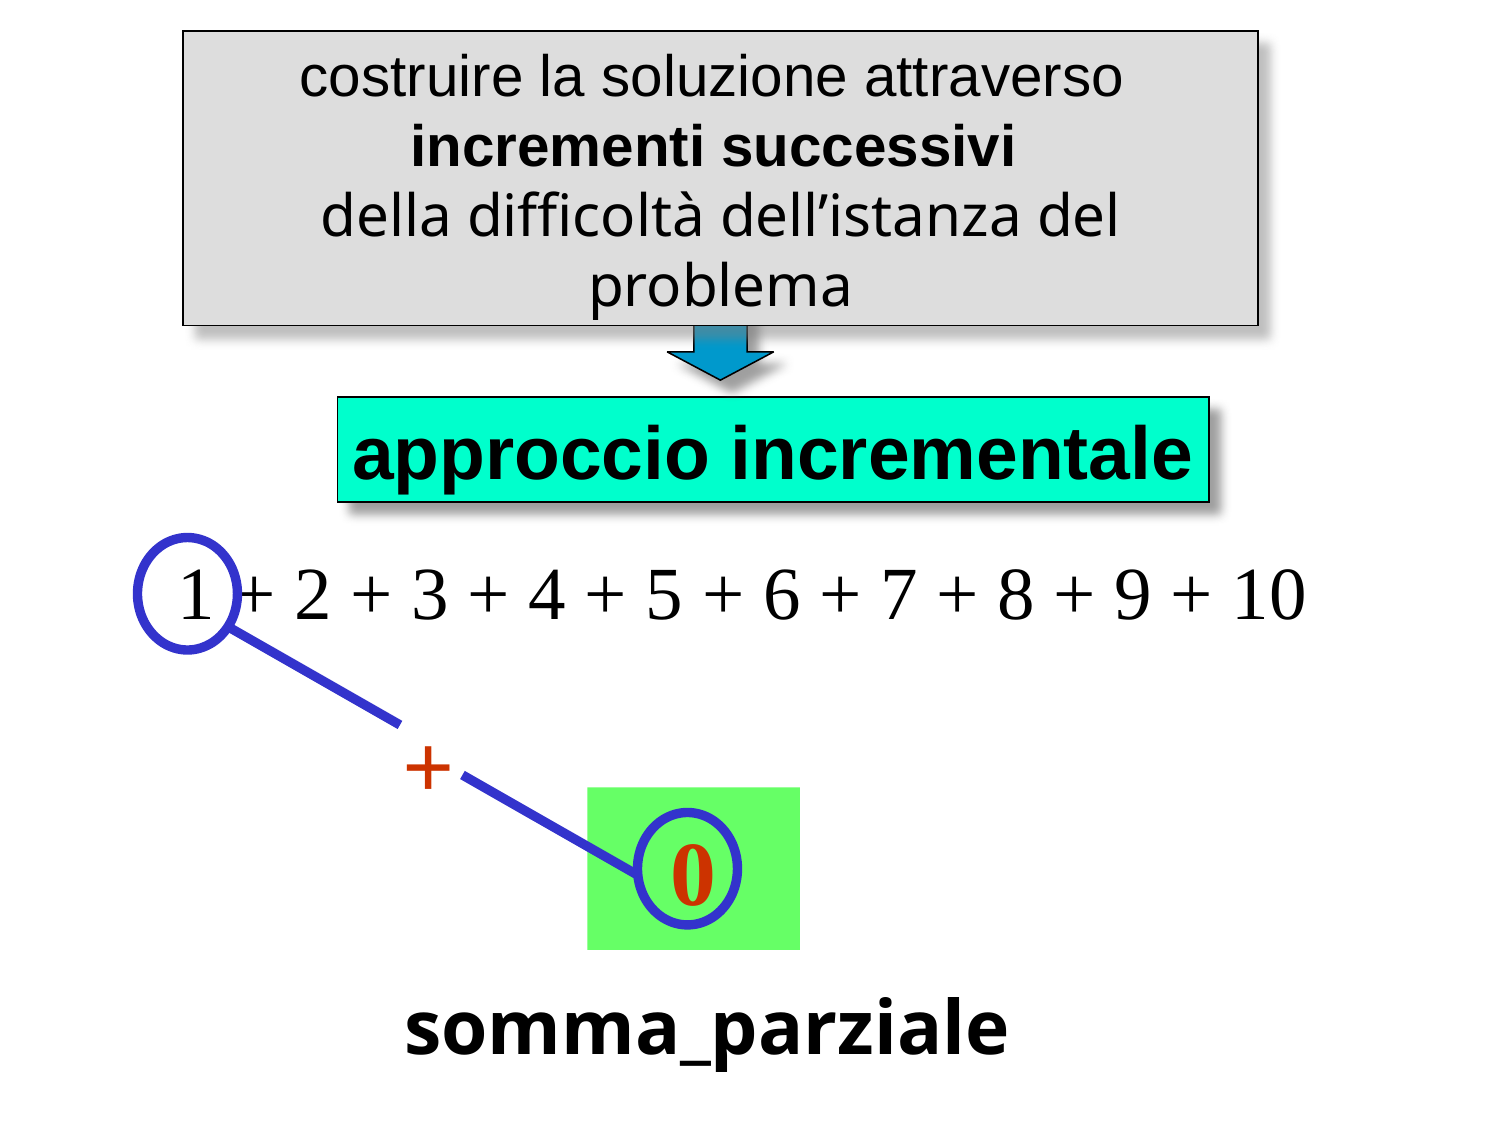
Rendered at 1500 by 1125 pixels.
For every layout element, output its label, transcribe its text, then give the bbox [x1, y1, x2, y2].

text_box approccio incrementale [337, 397, 1209, 502]
text_box [667, 344, 774, 381]
text_box costruire la soluzione attraverso incrementi successivi della difficoltà dell’istanza del problema [183, 30, 1258, 326]
text_box 0 [587, 787, 800, 950]
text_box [137, 537, 738, 926]
text_box 1 + 2 + 3 + 4 + 5 + 6 + 7 + 8 + 9 + 10 [738, 537, 1323, 643]
text_box somma_parziale [389, 972, 1025, 1077]
